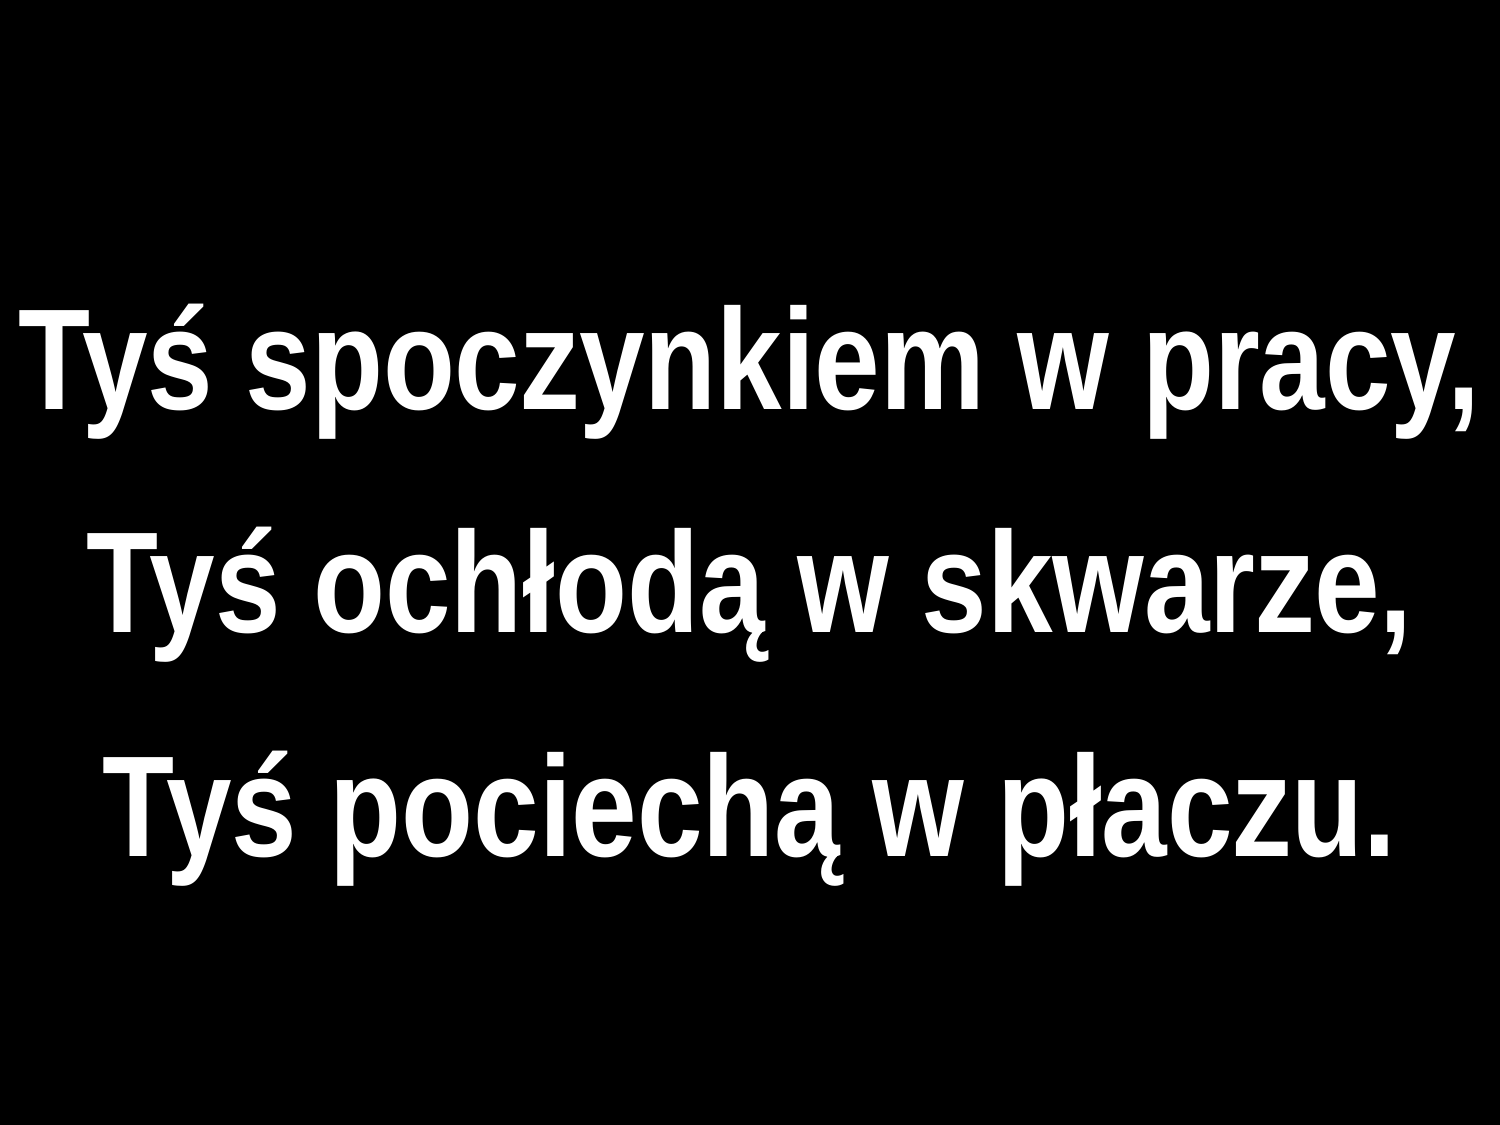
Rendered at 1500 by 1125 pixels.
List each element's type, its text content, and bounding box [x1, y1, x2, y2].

list Tyś spoczynkiem w pracy, Tyś ochłodą w skwarze, Tyś pociechą w płaczu. [0, 0, 1500, 1125]
